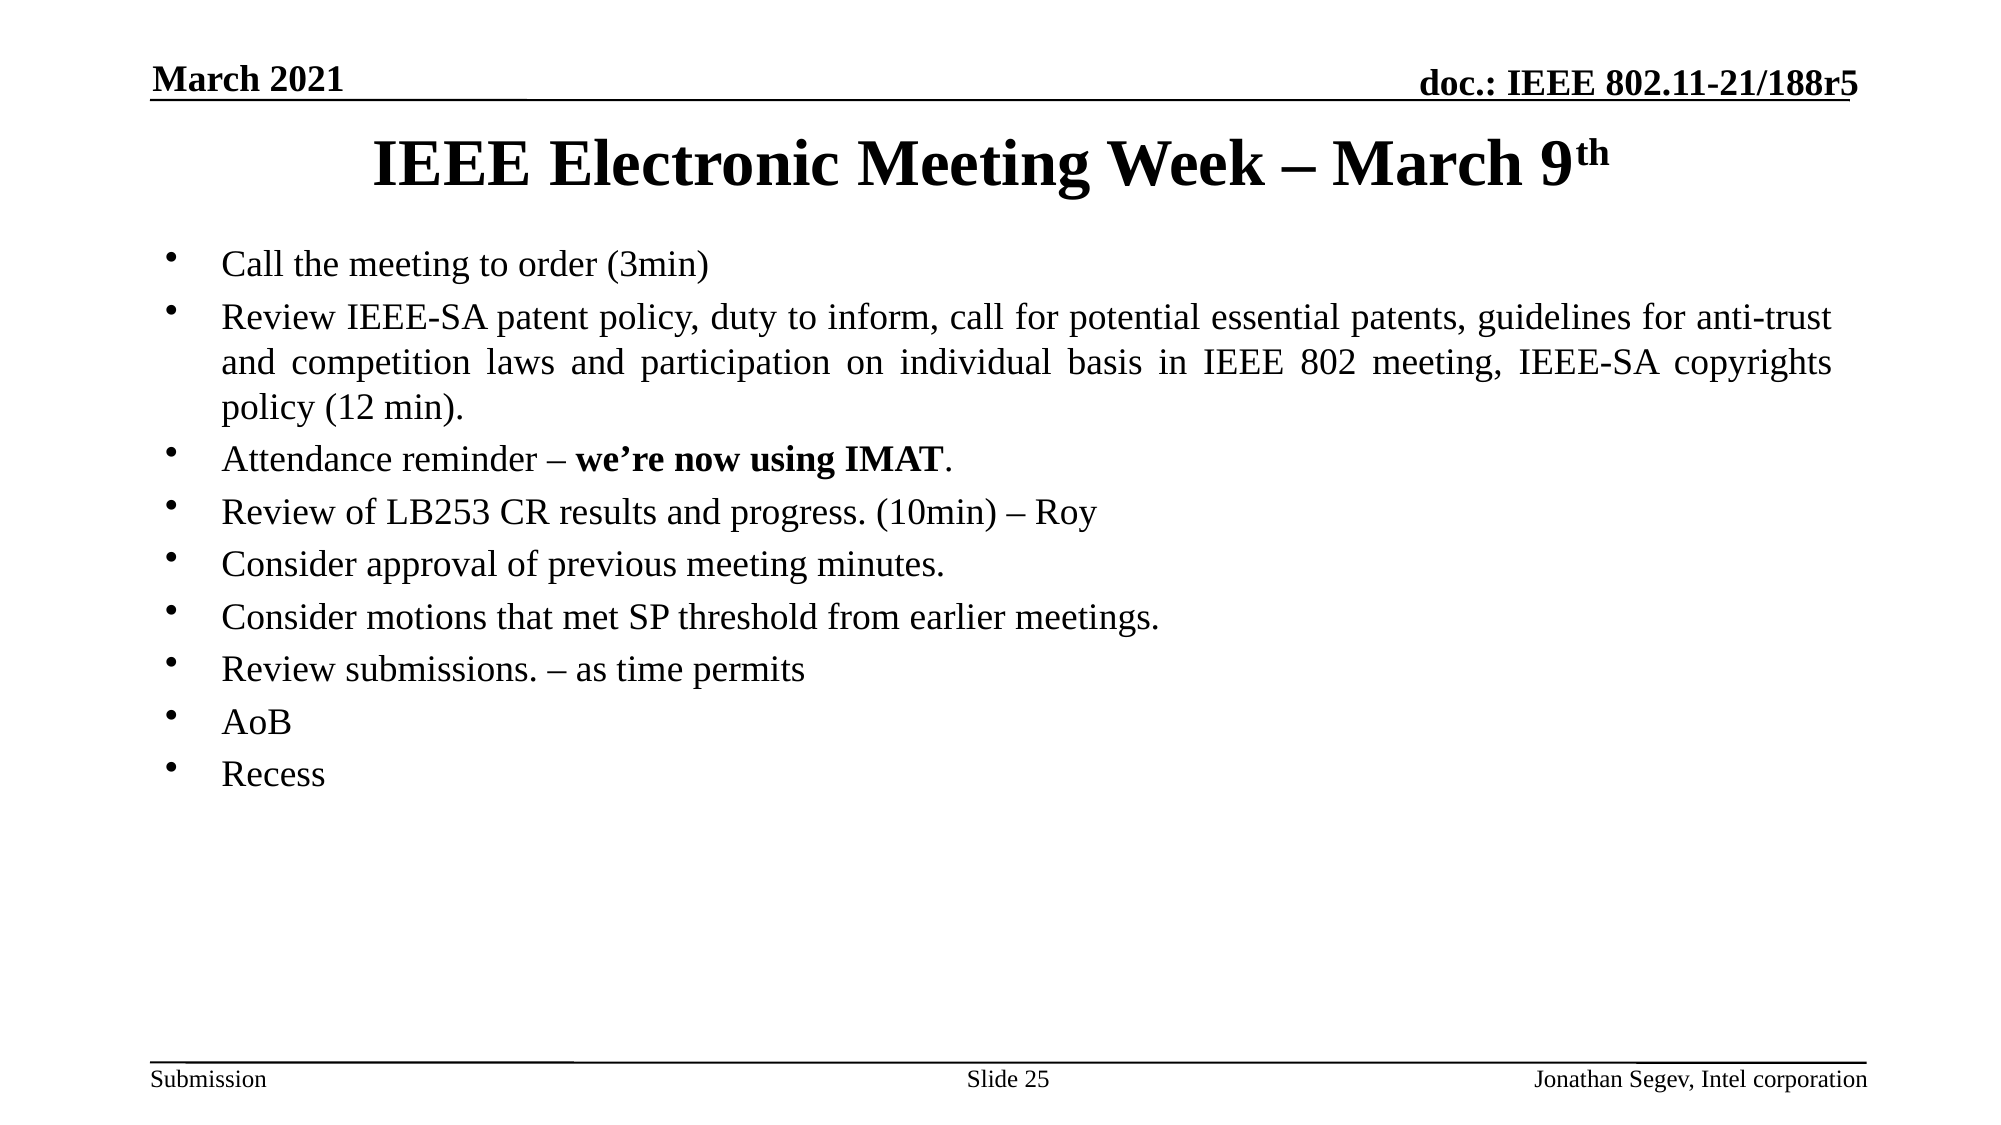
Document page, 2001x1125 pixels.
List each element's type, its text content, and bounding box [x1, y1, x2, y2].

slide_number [152, 54, 563, 100]
slide_number Slide 25 [950, 1061, 1067, 1123]
title IEEE Electronic Meeting Week – March 9th [149, 112, 1850, 205]
footer Jonathan Segev, Intel corporation [1171, 1061, 1869, 1093]
list Call the meeting to order (3min) Review IEEE-SA patent policy, duty to inform, call for potential essential patents, guidelines for anti-trust and competition laws and participation on individual basis in IEEE 802 meeting, IEEE-SA copyrights policy (12 min). Attendance reminder – we’re now using IMAT. Review of LB253 CR results and progress. (10min) – Roy Consider approval of previous meeting minutes. Consider motions that met SP threshold from earlier meetings. Review submissions. – as time permits AoB Recess [149, 231, 1850, 1000]
